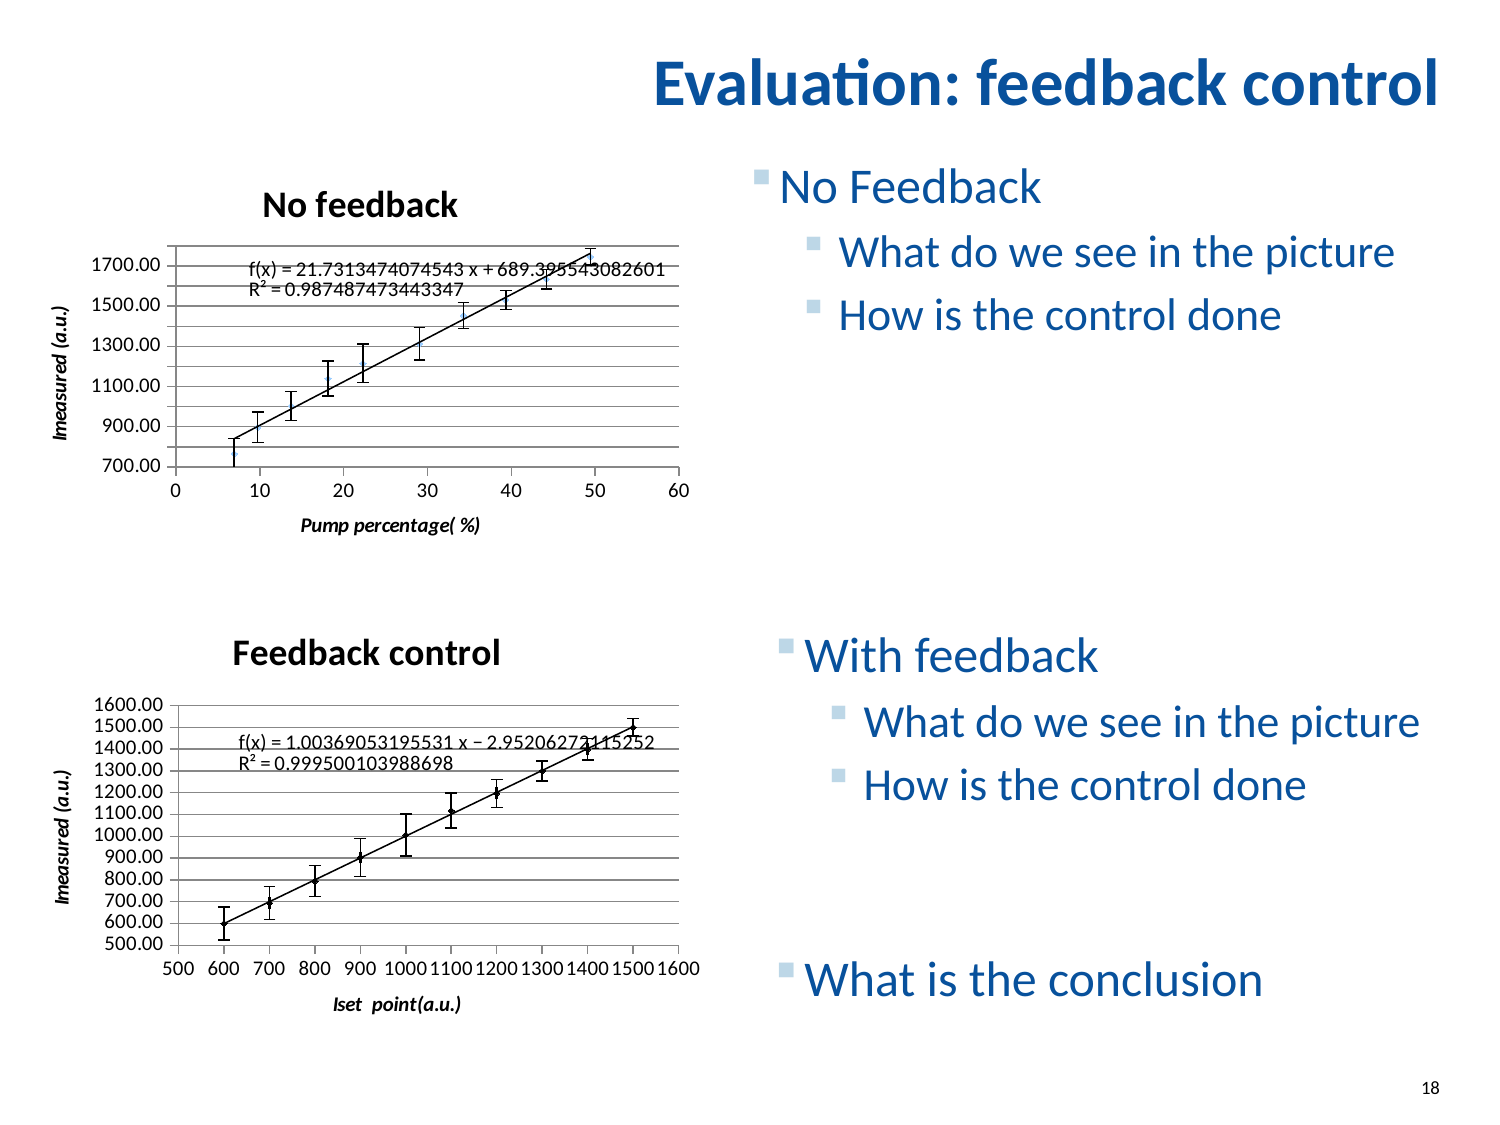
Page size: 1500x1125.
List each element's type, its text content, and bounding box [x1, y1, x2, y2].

chart [19, 609, 715, 1048]
text_box With feedback What do we see in the picture How is the control done What is the conclusion [774, 622, 1466, 1068]
chart [17, 161, 705, 569]
list No Feedback What do we see in the picture How is the control done [750, 153, 1441, 598]
title Evaluation: feedback control [58, 0, 1441, 118]
